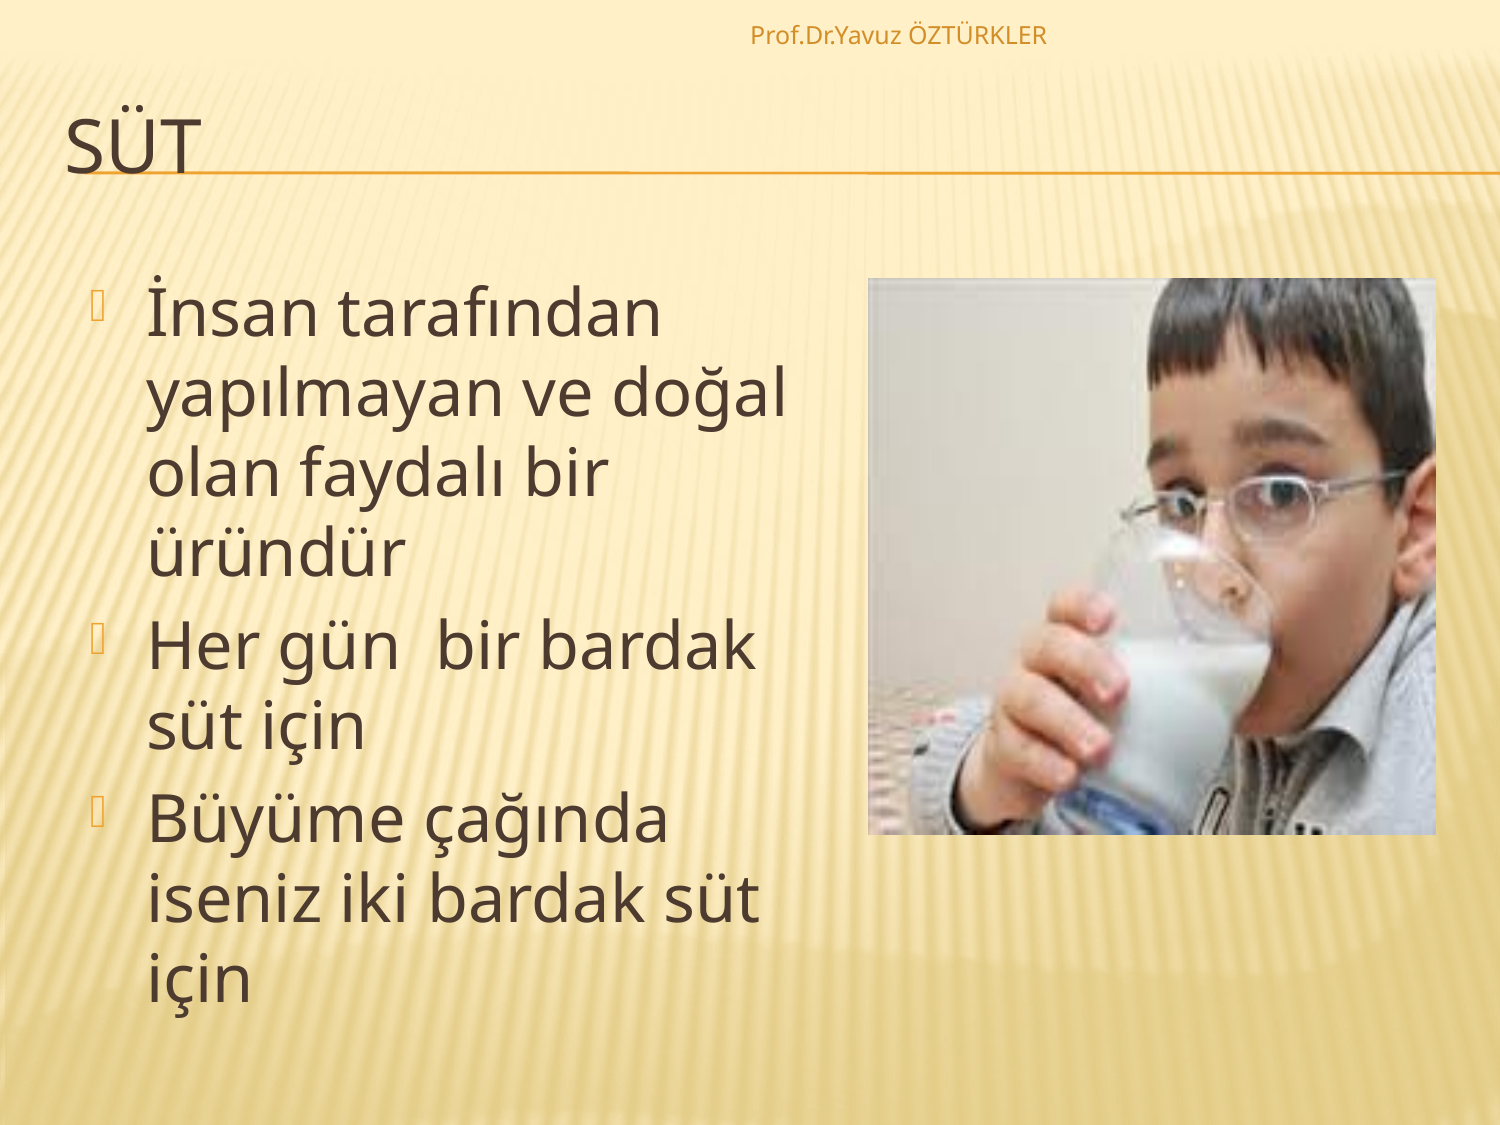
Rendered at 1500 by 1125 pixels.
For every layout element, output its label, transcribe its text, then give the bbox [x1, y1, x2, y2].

footer Prof.Dr.Yavuz ÖZTÜRKLER [587, 12, 1063, 60]
picture [867, 278, 1436, 835]
title SÜT [50, 75, 1475, 213]
list İnsan tarafından yapılmayan ve doğal olan faydalı bir üründür Her gün bir bardak süt için Büyüme çağında iseniz iki bardak süt için [75, 262, 845, 1005]
